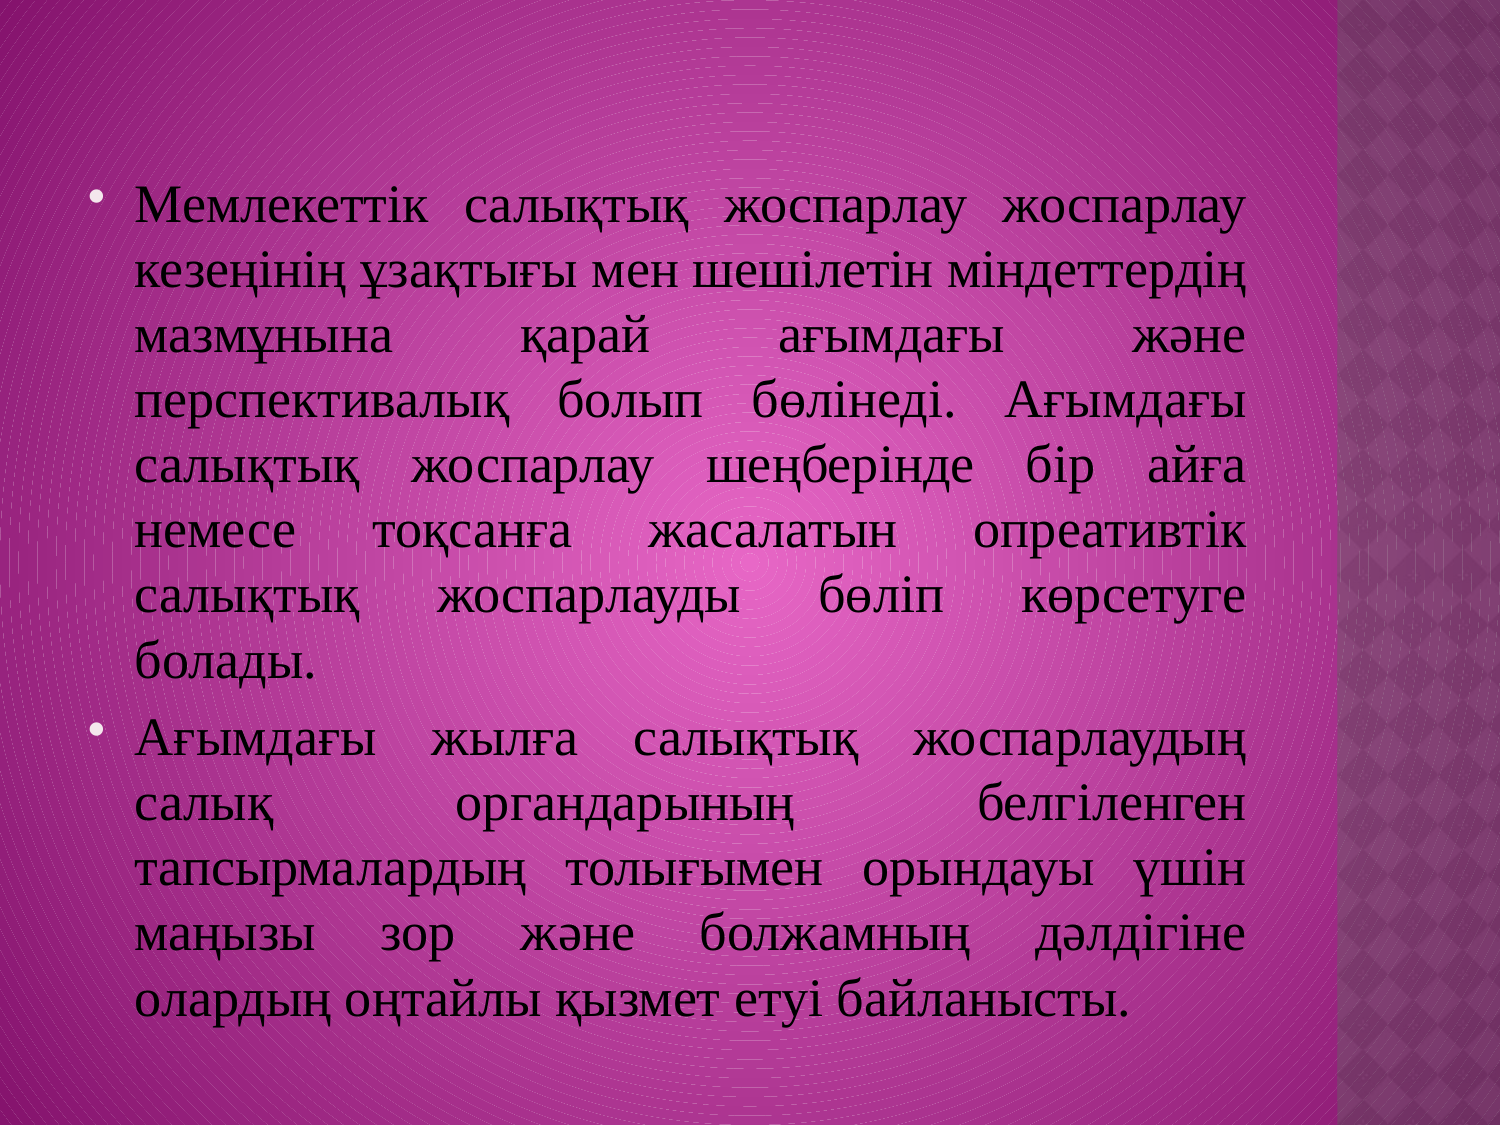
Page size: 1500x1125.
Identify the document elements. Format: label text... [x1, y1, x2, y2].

list Мемлекеттік салықтық жоспарлау жоспарлау кезеңінің ұзақтығы мен шешілетін міндеттердің мазмұнына қарай ағымдағы және перспективалық болып бөлінеді. Ағымдағы салықтық жоспарлау шеңберінде бір айға немесе тоқсанға жасалатын опреативтік салықтық жоспарлауды бөліп көрсетуге болады. Ағымдағы жылға салықтық жоспарлаудың салық органдарының белгіленген тапсырмалардың толығымен орындауы үшін маңызы зор және болжамның дәлдігіне олардың оңтайлы қызмет етуі байланысты. [75, 160, 1263, 1059]
